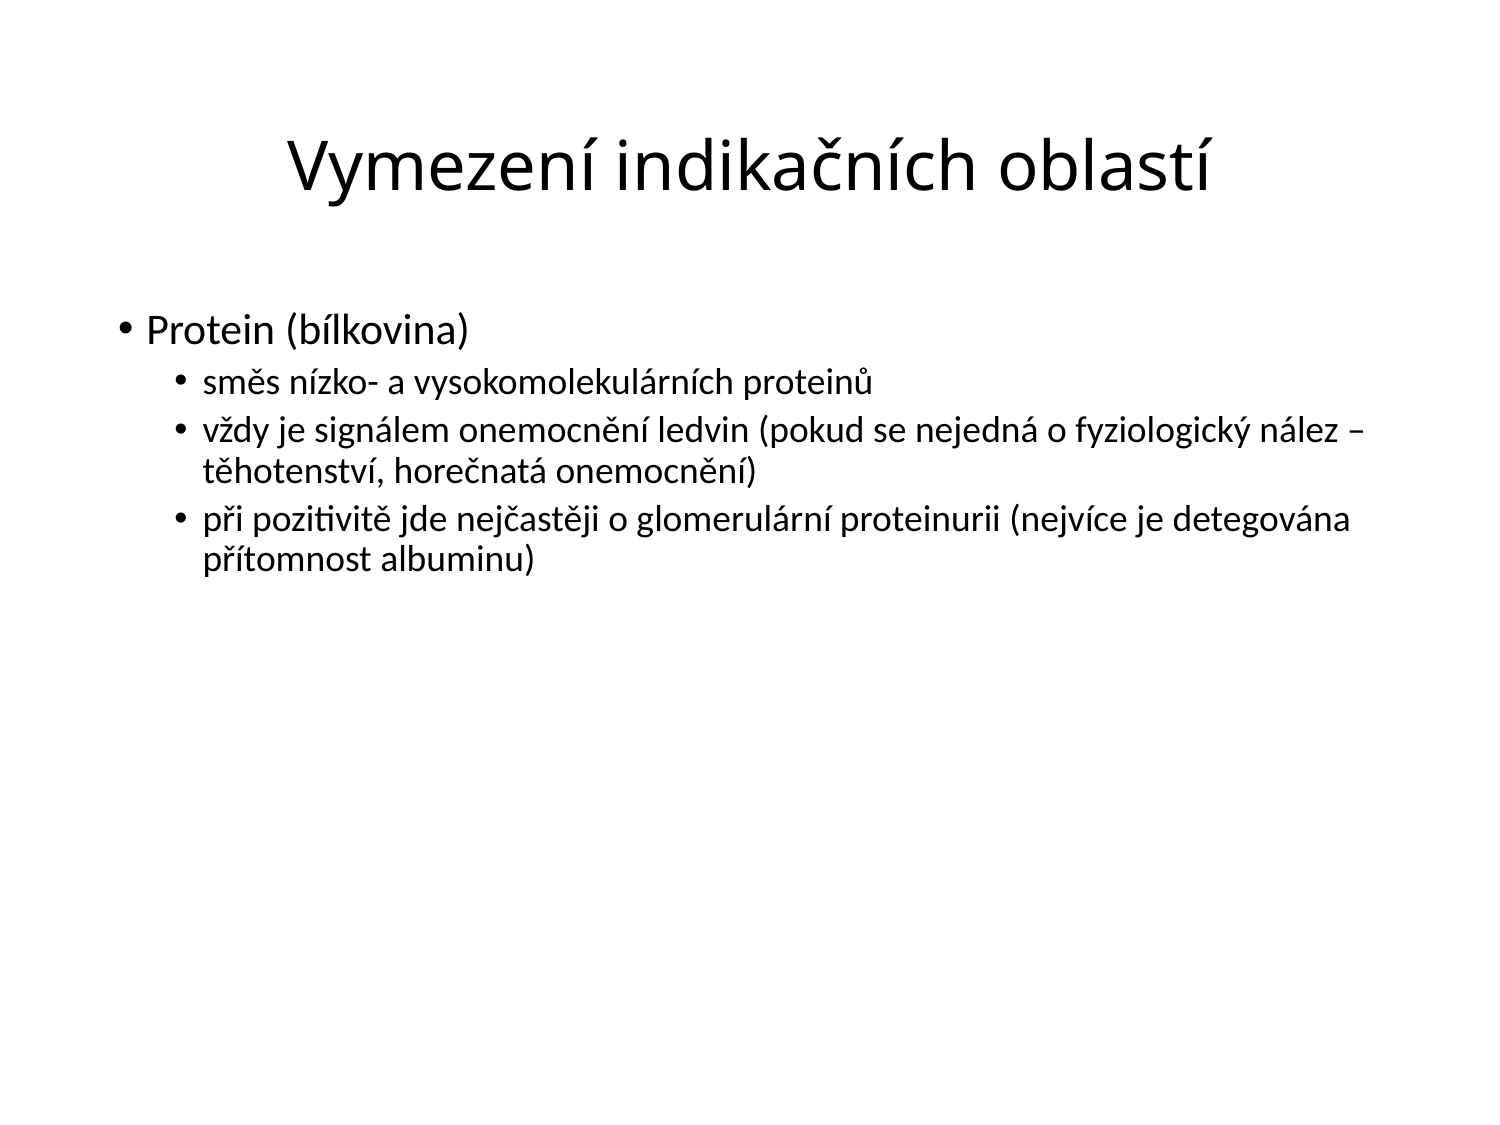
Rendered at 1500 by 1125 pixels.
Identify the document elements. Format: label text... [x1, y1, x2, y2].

list Protein (bílkovina) směs nízko- a vysokomolekulárních proteinů vždy je signálem onemocnění ledvin (pokud se nejedná o fyziologický nález – těhotenství, horečnatá onemocnění) při pozitivitě jde nejčastěji o glomerulární proteinurii (nejvíce je detegována přítomnost albuminu) [103, 299, 1397, 1014]
title Vymezení indikačních oblastí [103, 59, 1397, 278]
